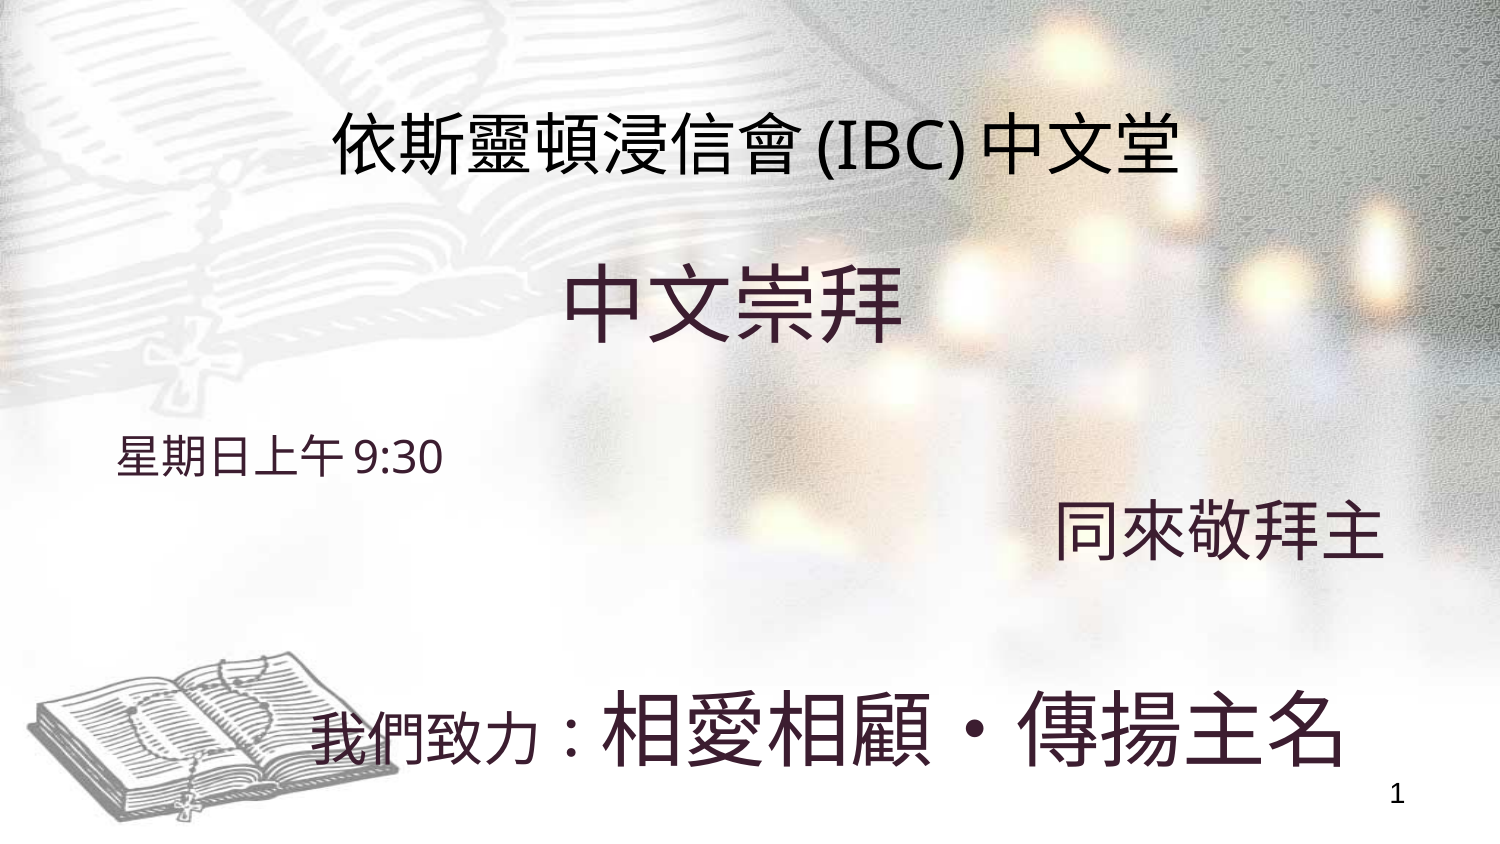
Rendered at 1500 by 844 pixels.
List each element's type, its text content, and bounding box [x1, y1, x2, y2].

subtitle 中文崇拜 星期日上午9:30 [100, 242, 1365, 492]
text_box 我們致力：相愛相顧‧傳揚主名 [182, 669, 1365, 785]
slide_number 1 [1070, 766, 1421, 826]
text_box 同來敬拜主 [1021, 490, 1420, 578]
title 依斯靈頓浸信會(IBC)中文堂 [100, 93, 1389, 191]
picture [0, 0, 1500, 844]
